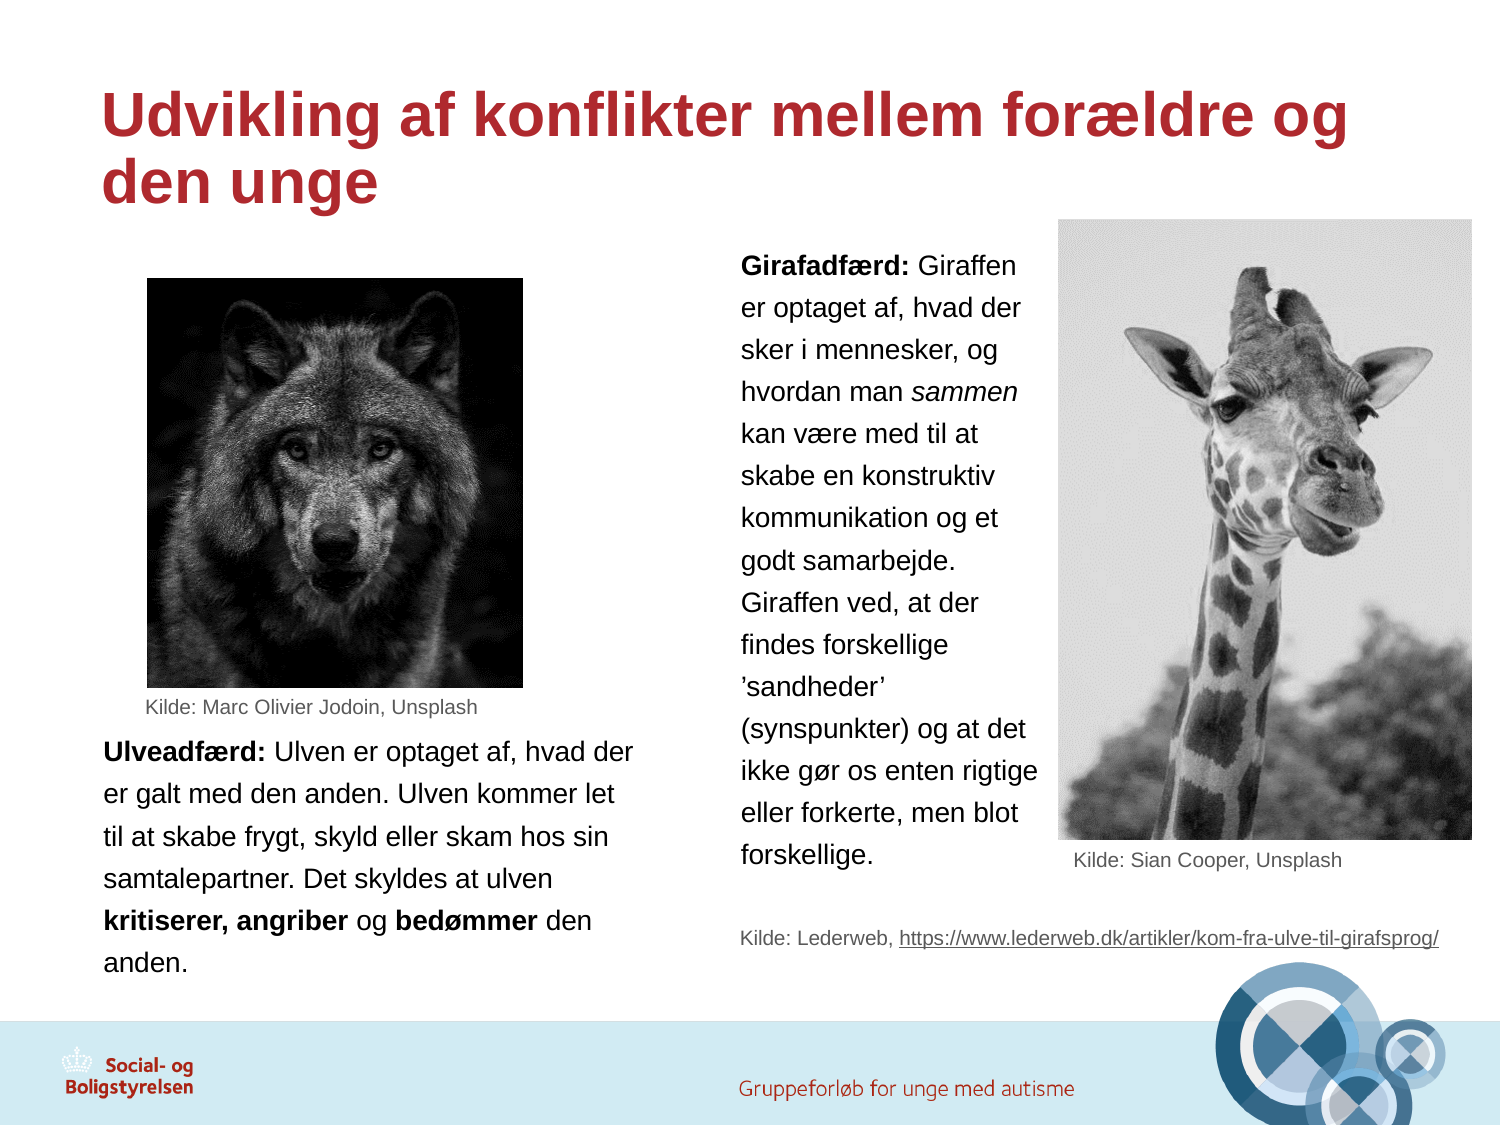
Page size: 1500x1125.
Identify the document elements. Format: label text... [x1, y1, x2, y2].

text_box Kilde: Marc Olivier Jodoin, Unsplash [130, 686, 506, 726]
text_box Kilde: Lederweb, https://www.lederweb.dk/artikler/kom-fra-ulve-til-girafsprog/ [724, 916, 1459, 957]
picture [147, 278, 523, 688]
text_box Udvikling af konflikter mellem forældre og den unge [101, 87, 1399, 212]
text_box Kilde: Sian Cooper, Unsplash [1058, 840, 1434, 880]
text_box Ulveadfærd: Ulven er optaget af, hvad der er galt med den anden. Ulven kommer let til at skabe frygt, skyld eller skam hos sin samtalepartner. Det skyldes at ulven kritiserer, angriber og bedømmer den anden. [88, 717, 655, 986]
picture [1058, 219, 1472, 840]
text_box Girafadfærd: Giraffen er optaget af, hvad der sker i mennesker, og hvordan man sammen kan være med til at skabe en konstruktiv kommunikation og et godt samarbejde. Giraffen ved, at der findes forskellige ’sandheder’ (synspunkter) og at det ikke gør os enten rigtige eller forkerte, men blot forskellige. [726, 231, 1058, 878]
picture [0, 962, 1500, 1125]
